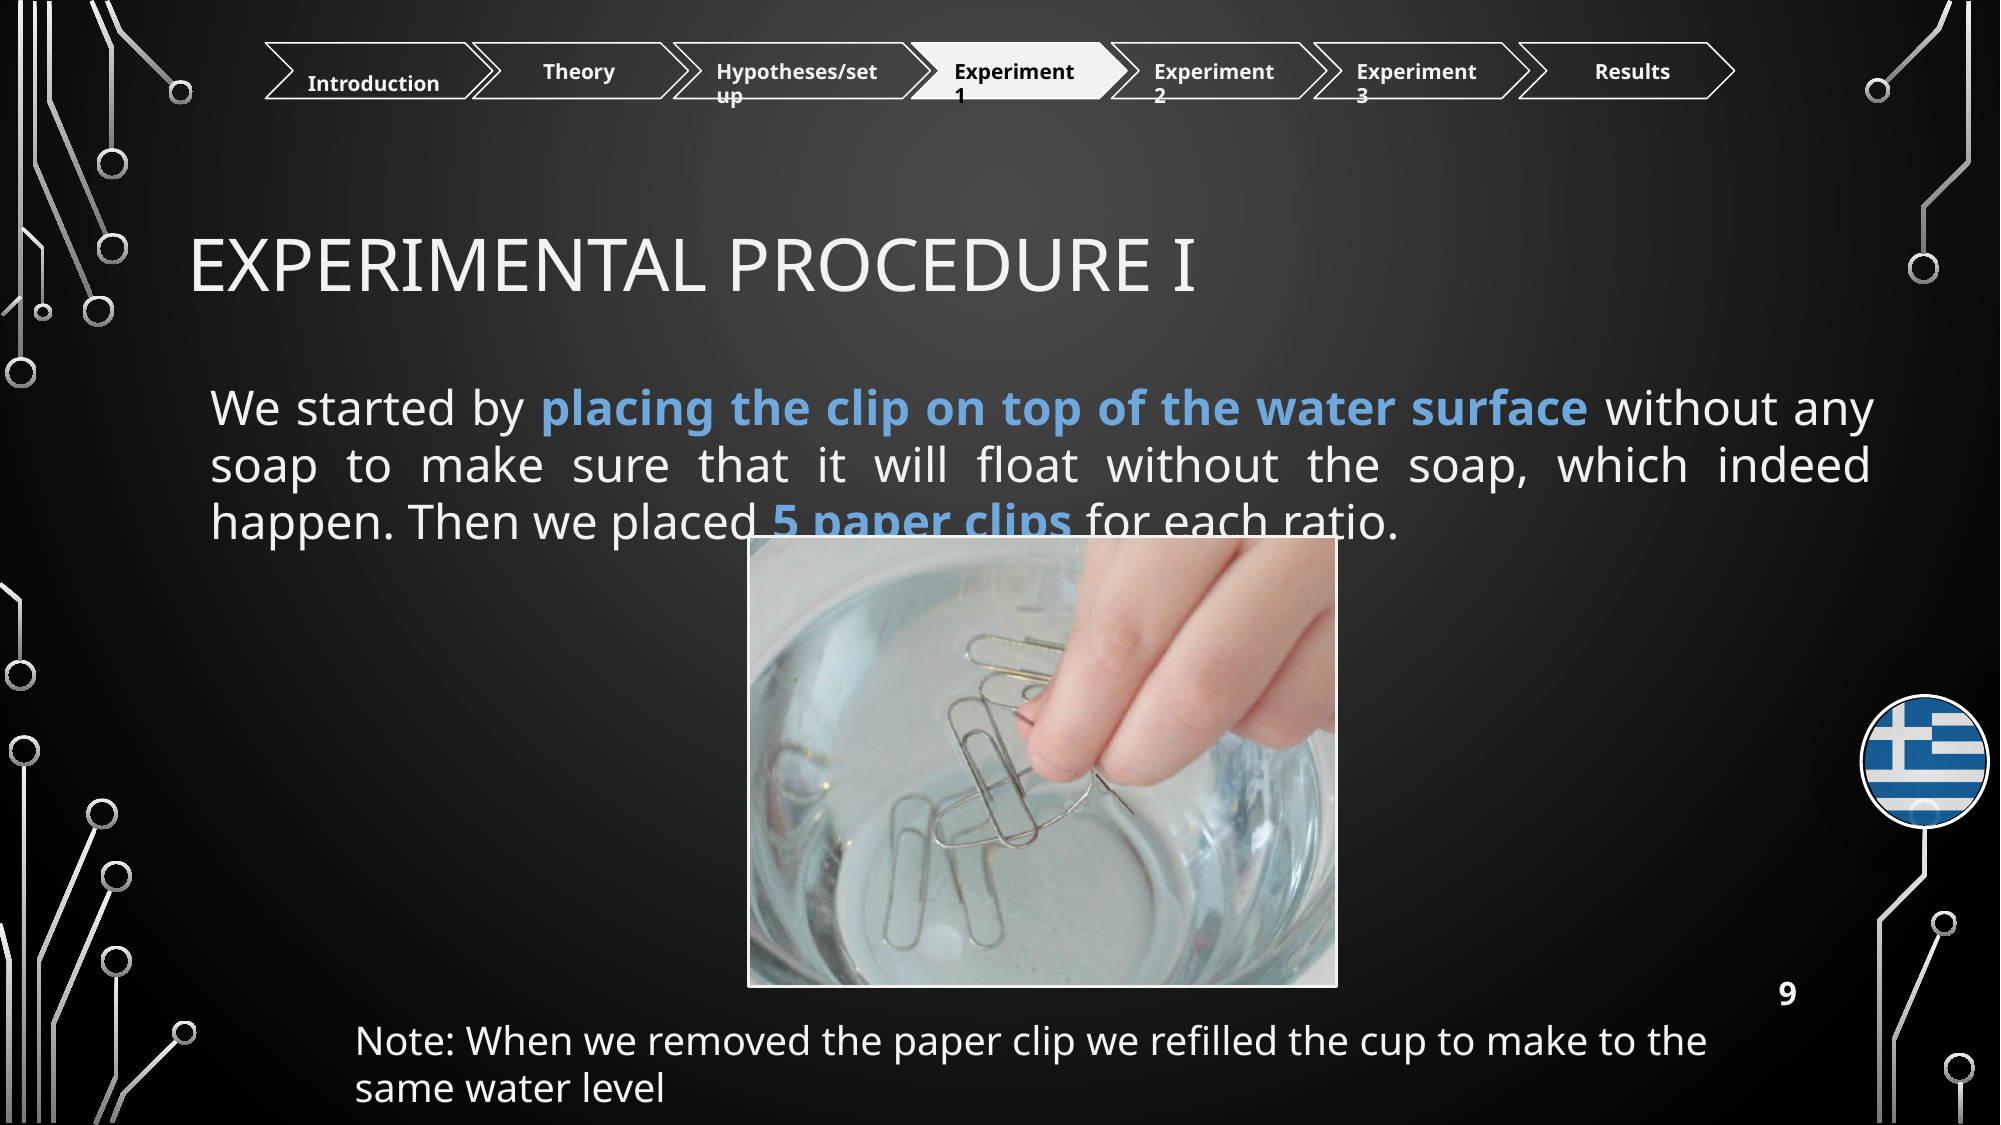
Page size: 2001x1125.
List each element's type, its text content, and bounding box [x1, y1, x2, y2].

text_box Results [1519, 42, 1735, 99]
title EXPERIMENTAL PROCEDURE I [172, 146, 1798, 390]
text_box Note: When we removed the paper clip we refilled the cup to make to the same water level [339, 1000, 1826, 1125]
text_box Experiment 3 [1313, 42, 1530, 99]
slide_number ‹#› [1685, 965, 1813, 1000]
text_box Hypotheses/setup [673, 42, 931, 99]
picture [8, 663, 32, 687]
picture [0, 0, 2000, 1125]
list We started by placing the clip on top of the water surface without any soap to make sure that it will float without the soap, which indeed happen. Then we placed 5 paper clips for each ratio. [195, 369, 1890, 951]
text_box Experiment 1 [911, 42, 1128, 99]
picture [100, 152, 124, 176]
picture [1869, 82, 1886, 99]
picture [104, 949, 128, 973]
picture [172, 84, 189, 101]
text_box Theory [472, 42, 689, 99]
text_box Experiment 2 [1111, 42, 1327, 99]
text_box Introduction [265, 42, 493, 99]
